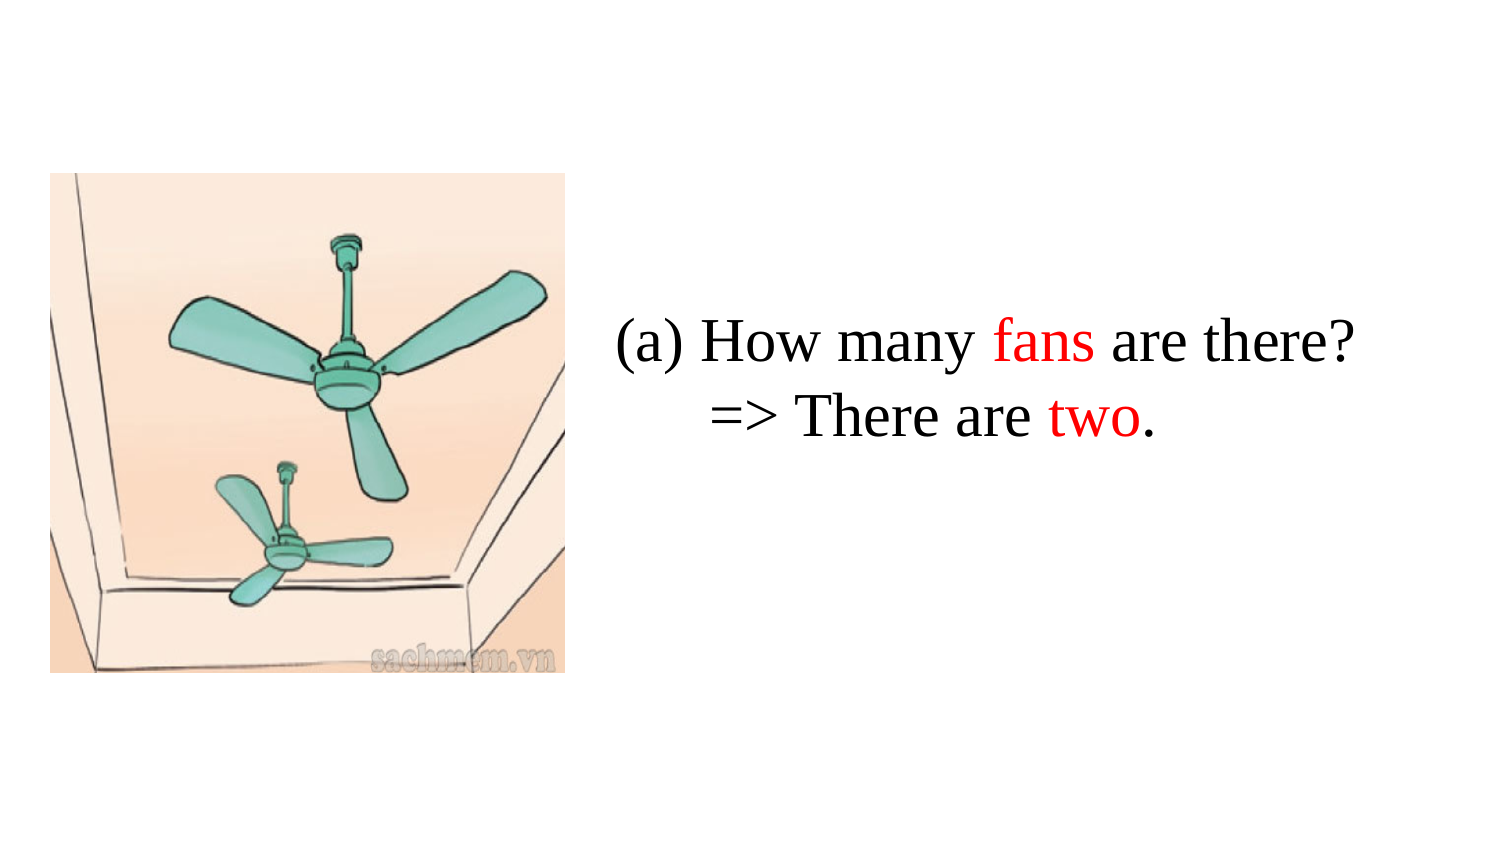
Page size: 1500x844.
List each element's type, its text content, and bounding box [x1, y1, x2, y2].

picture [50, 173, 565, 674]
text_box (a) How many fans are there? => There are two. [584, 291, 1424, 457]
